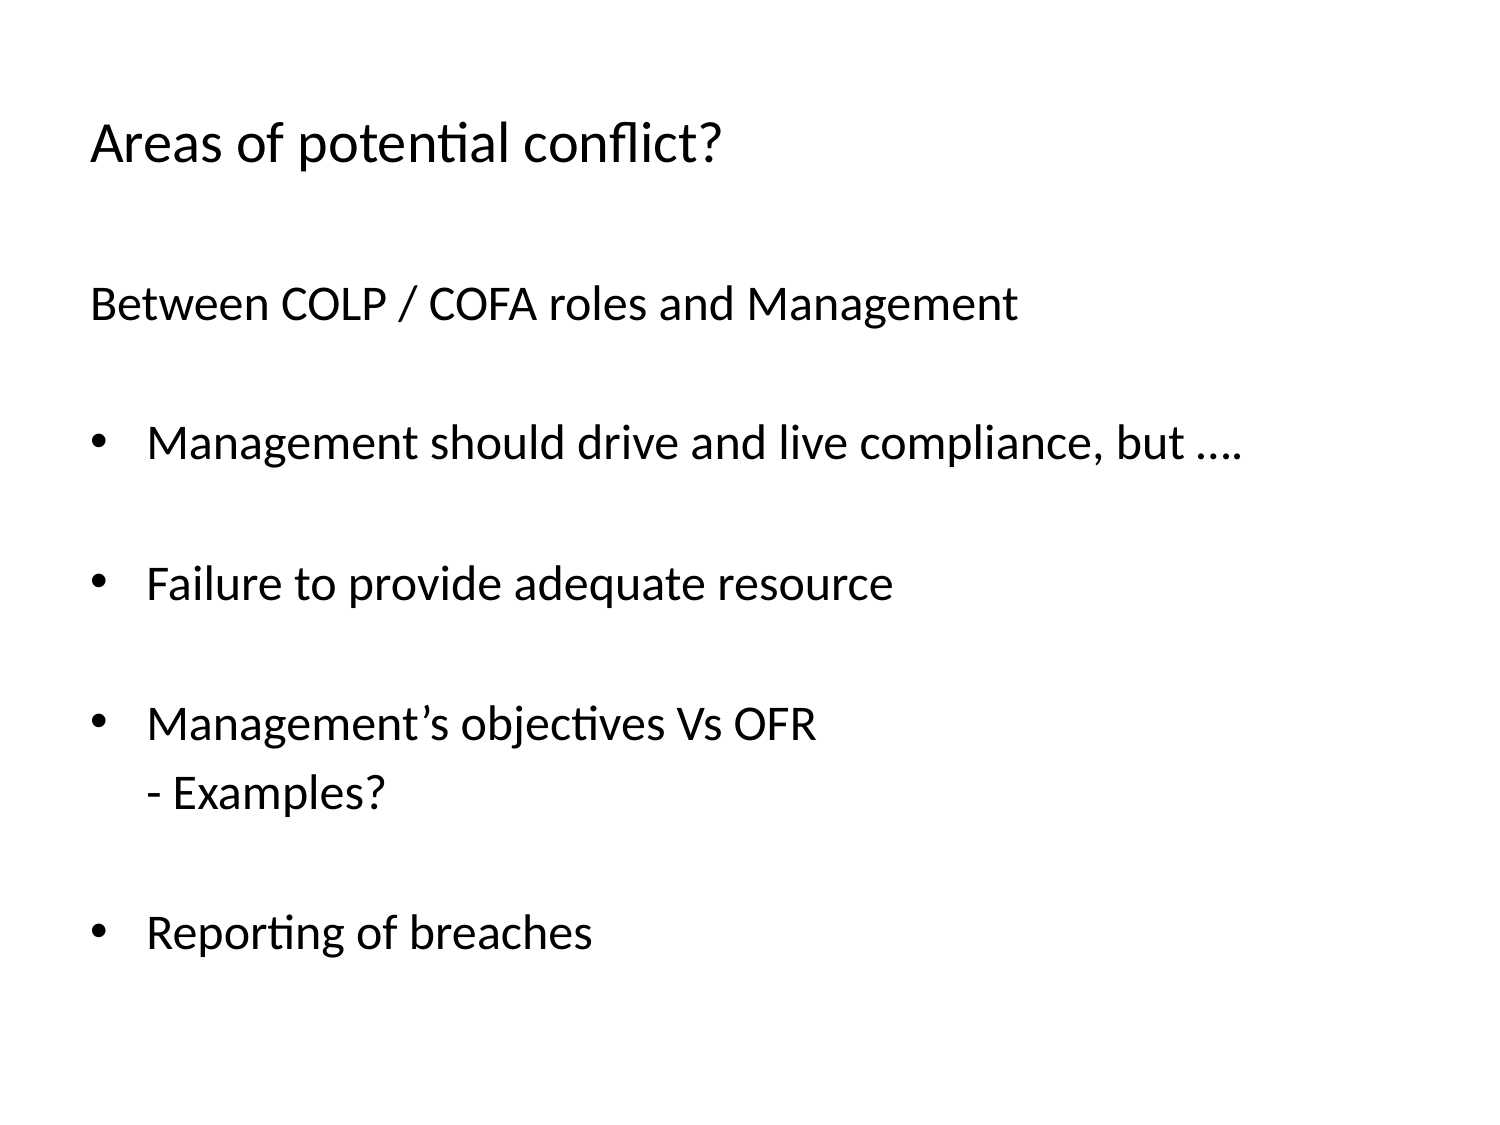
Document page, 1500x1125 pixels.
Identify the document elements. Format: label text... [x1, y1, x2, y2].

list Between COLP / COFA roles and Management Management should drive and live compliance, but …. Failure to provide adequate resource Management’s objectives Vs OFR - Examples? Reporting of breaches [75, 262, 1425, 1005]
title Areas of potential conflict? [75, 45, 1425, 233]
